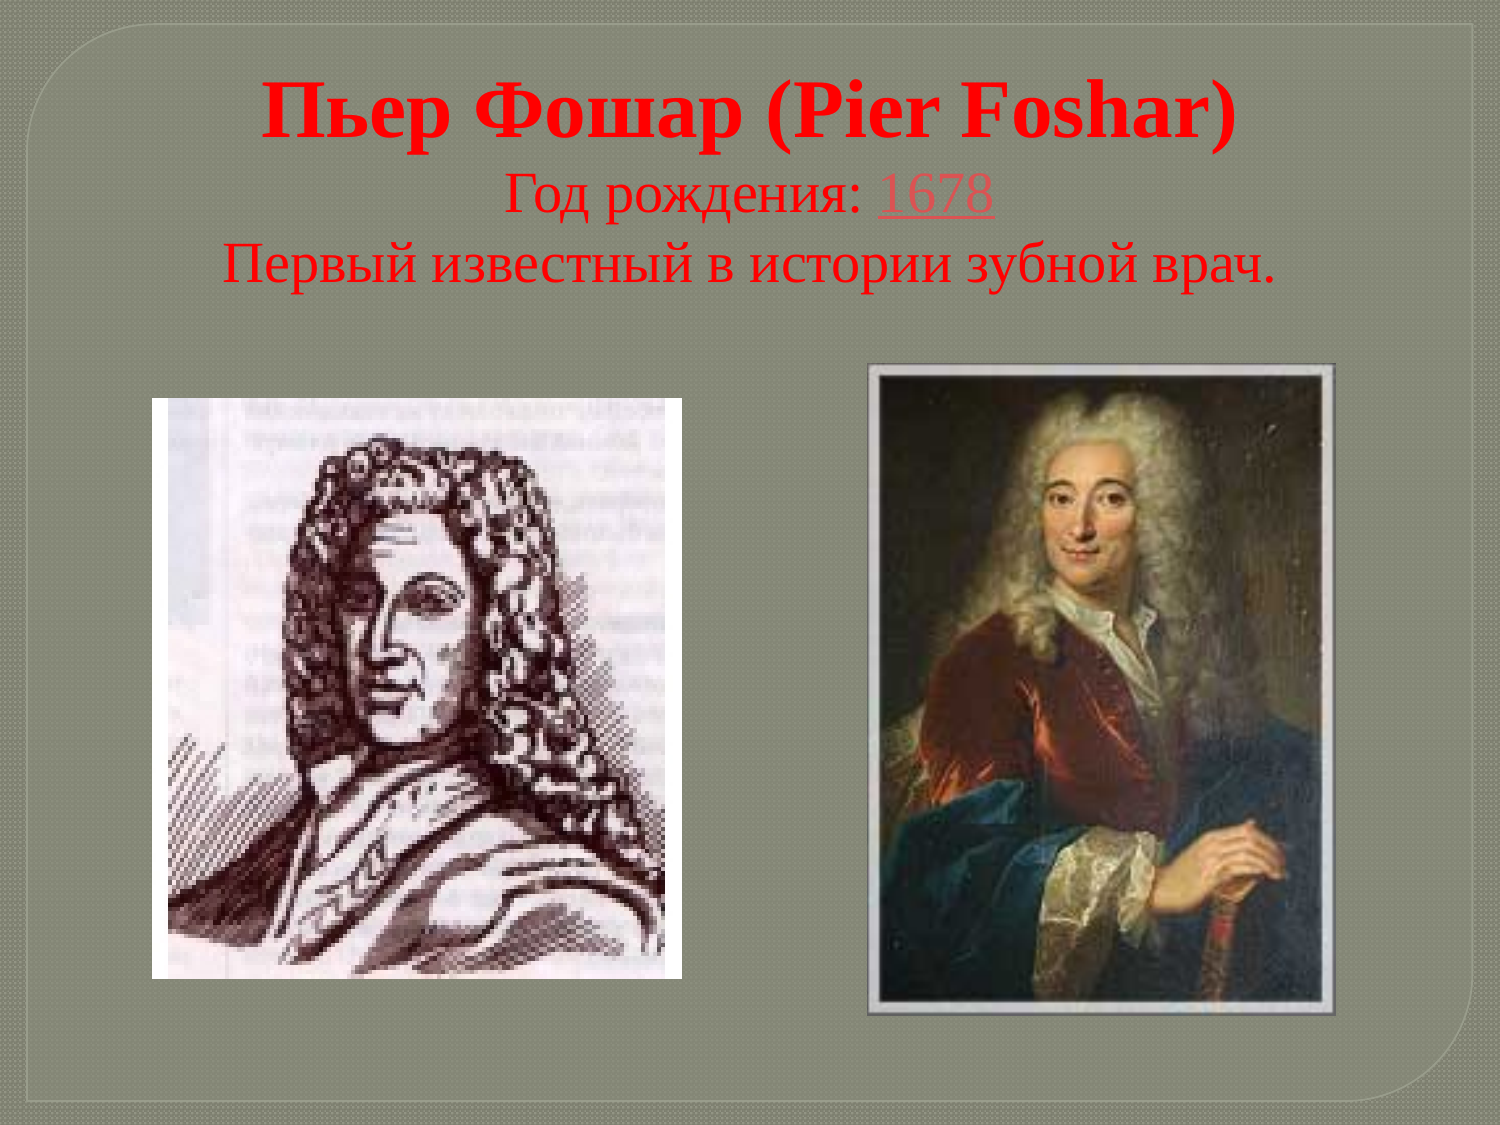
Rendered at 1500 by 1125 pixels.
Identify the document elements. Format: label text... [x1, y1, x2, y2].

picture [152, 398, 682, 979]
text_box Пьер Фошар (Pier Foshar) Год рождения: 1678 Первый известный в истории зубной врач. [58, 46, 1442, 302]
picture [866, 362, 1337, 1016]
